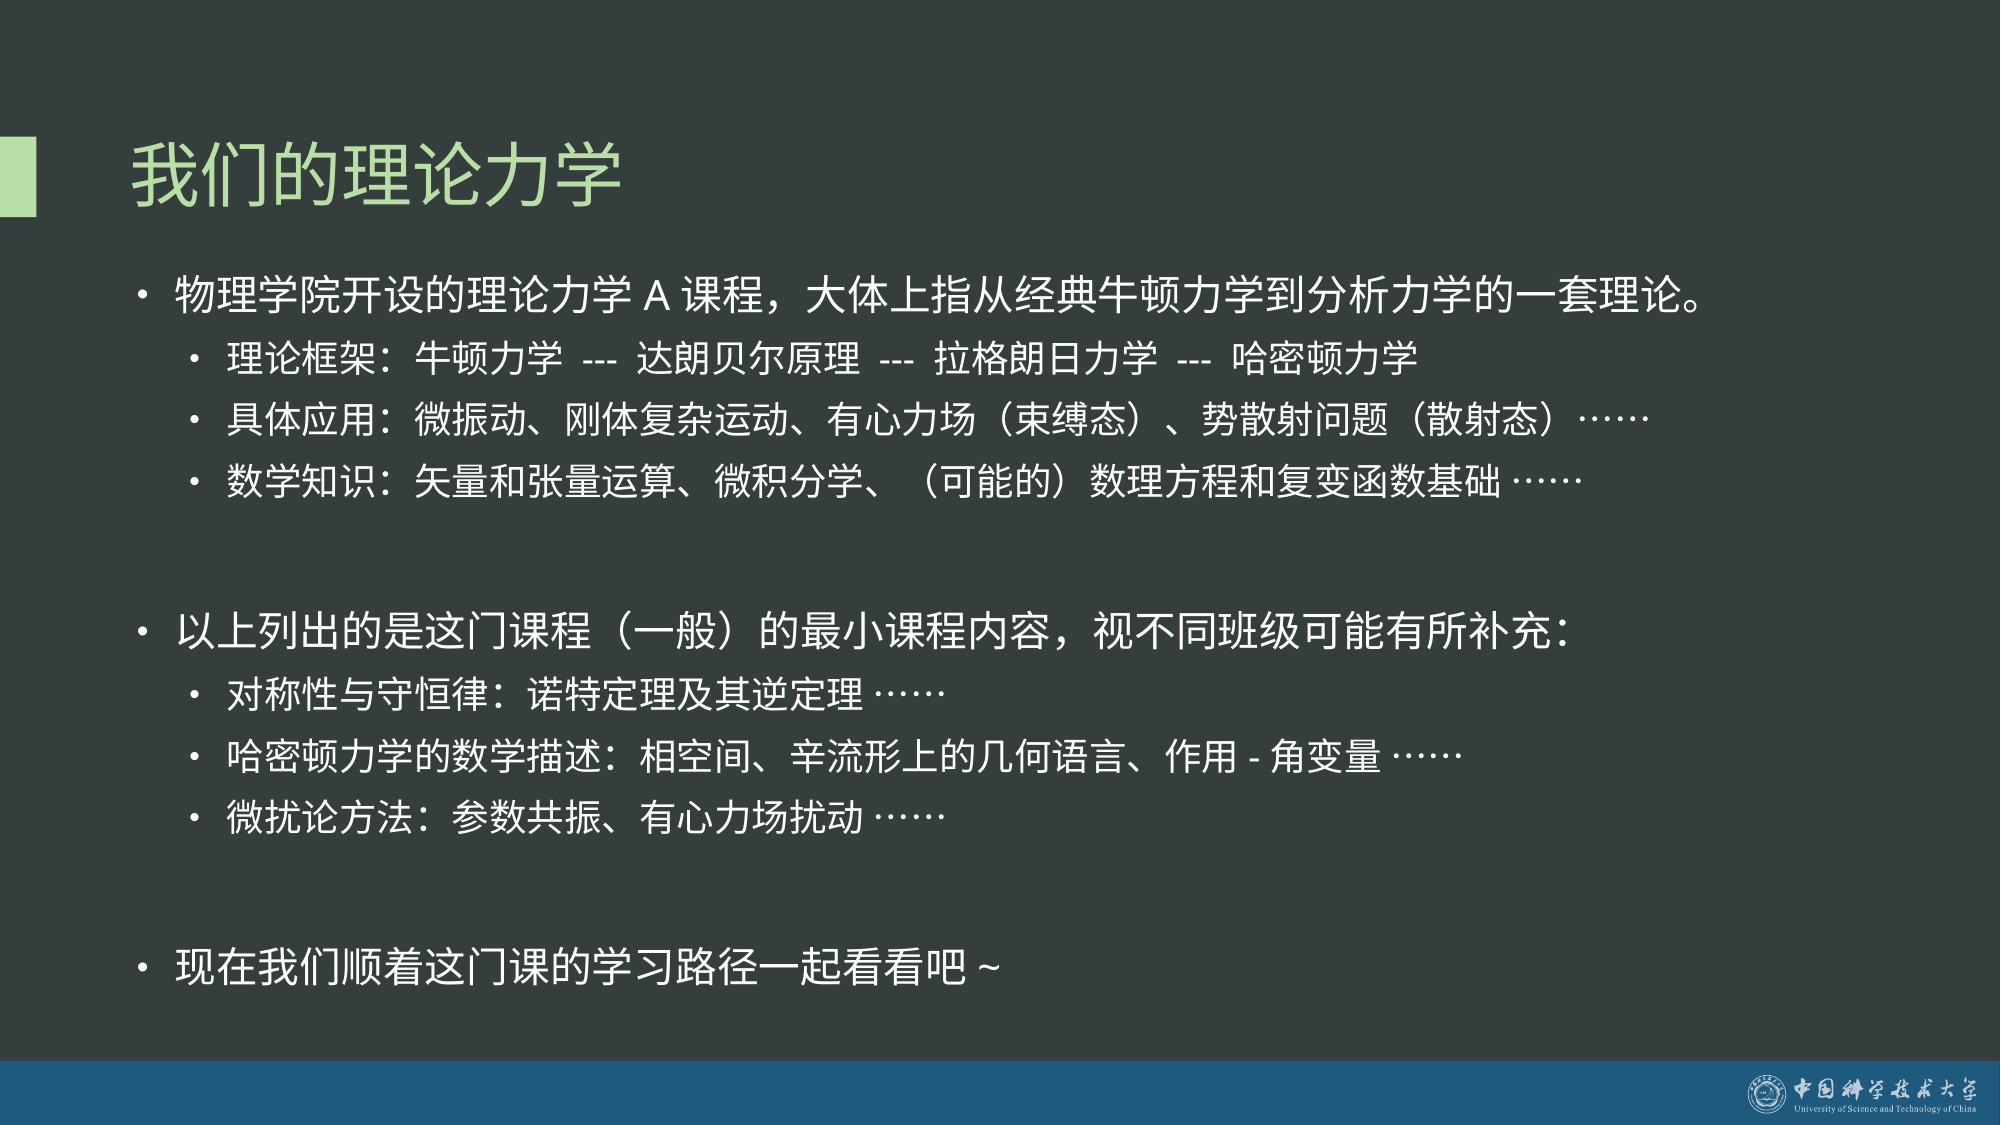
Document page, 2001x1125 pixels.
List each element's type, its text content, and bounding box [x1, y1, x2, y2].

title 我们的理论力学 [114, 76, 1886, 224]
list 物理学院开设的理论力学A课程，大体上指从经典牛顿力学到分析力学的一套理论。 理论框架：牛顿力学 --- 达朗贝尔原理 --- 拉格朗日力学 --- 哈密顿力学 具体应用：微振动、刚体复杂运动、有心力场（束缚态）、势散射问题（散射态）…… 数学知识：矢量和张量运算、微积分学、（可能的）数理方程和复变函数基础 …… 以上列出的是这门课程（一般）的最小课程内容，视不同班级可能有所补充： 对称性与守恒律：诺特定理及其逆定理 …… 哈密顿力学的数学描述：相空间、辛流形上的几何语言、作用-角变量 …… 微扰论方法：参数共振、有心力场扰动 …… 现在我们顺着这门课的学习路径一起看看吧~ [114, 266, 1886, 990]
